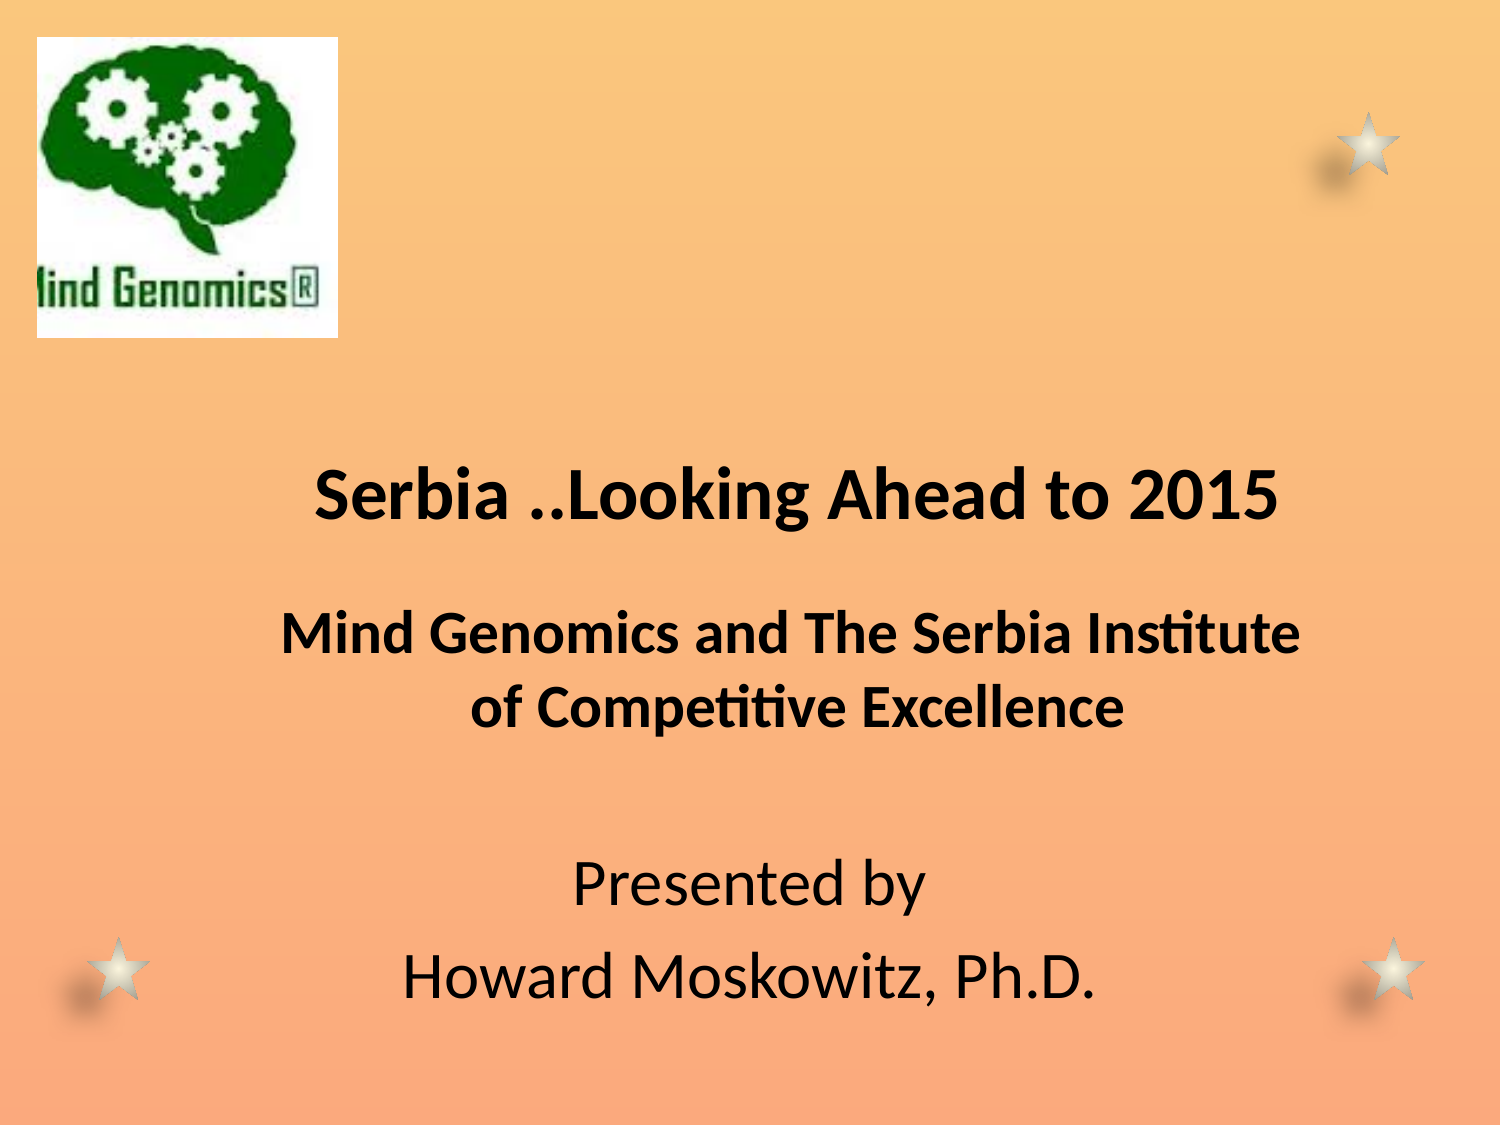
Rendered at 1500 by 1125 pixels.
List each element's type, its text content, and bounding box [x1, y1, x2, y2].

title Serbia ..Looking Ahead to 2015 Mind Genomics and The Serbia Institute of Competitive Excellence [50, 433, 1438, 750]
picture [37, 37, 338, 338]
subtitle Presented by Howard Moskowitz, Ph.D. [225, 737, 1275, 1025]
